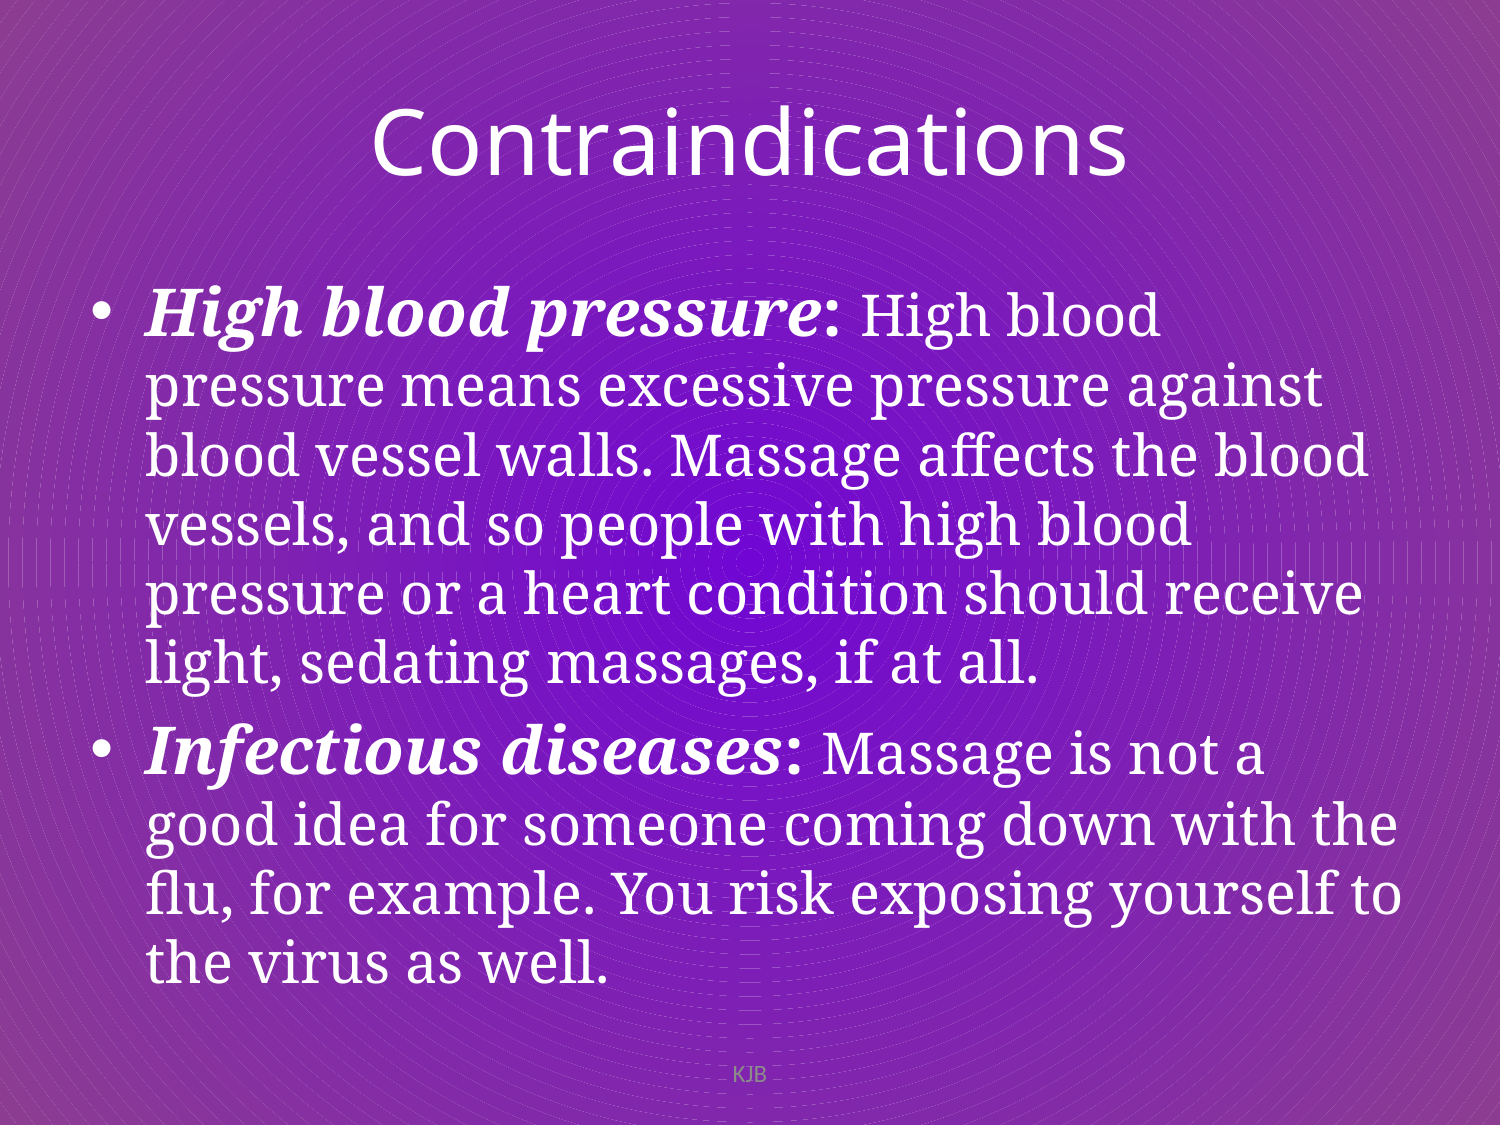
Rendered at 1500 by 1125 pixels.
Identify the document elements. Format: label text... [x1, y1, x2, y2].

list High blood pressure: High blood pressure means excessive pressure against blood vessel walls. Massage affects the blood vessels, and so people with high blood pressure or a heart condition should receive light, sedating massages, if at all. Infectious diseases: Massage is not a good idea for someone coming down with the flu, for example. You risk exposing yourself to the virus as well. [75, 262, 1425, 1005]
title Contraindications [75, 45, 1425, 233]
footer KJB [512, 1042, 988, 1103]
